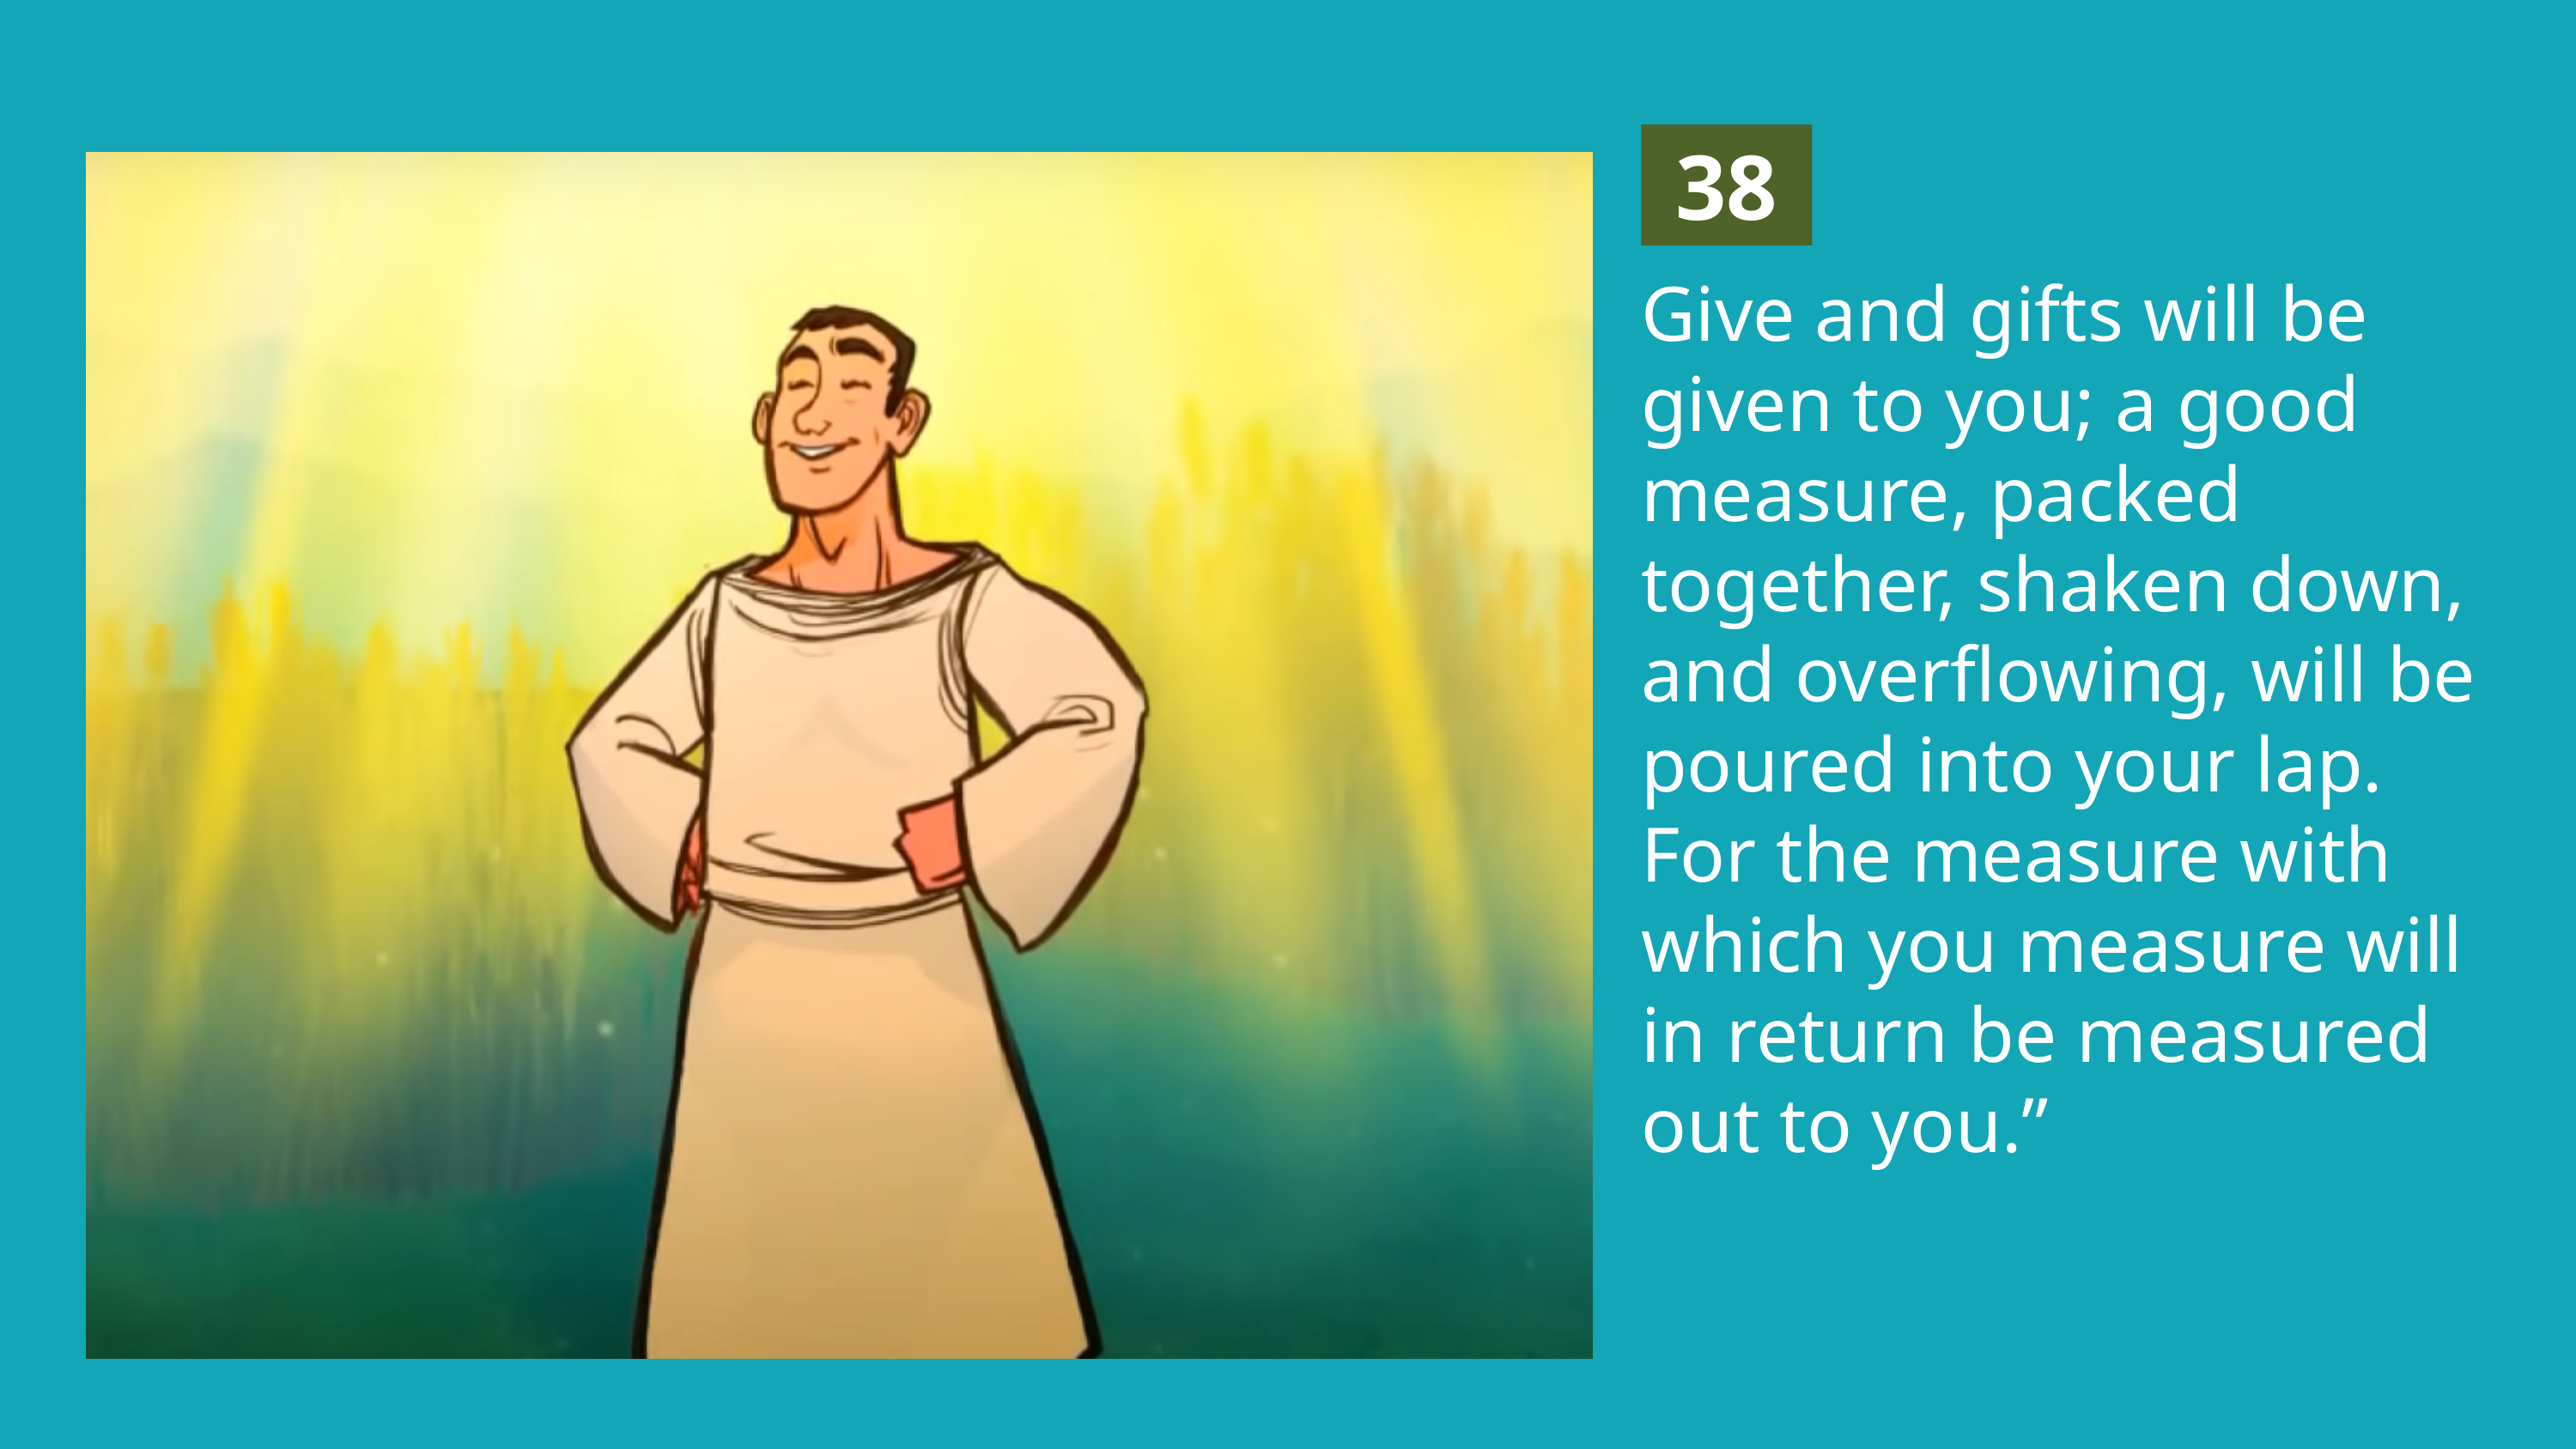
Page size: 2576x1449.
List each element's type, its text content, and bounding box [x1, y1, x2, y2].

text_box 38 [1641, 124, 1813, 246]
picture [86, 152, 1593, 1359]
text_box Give and gifts will be given to you; a good measure, packed together, shaken down, and overflowing, will be poured into your lap. For the measure with which you measure will in return be measured out to you.” [1641, 266, 2476, 1168]
